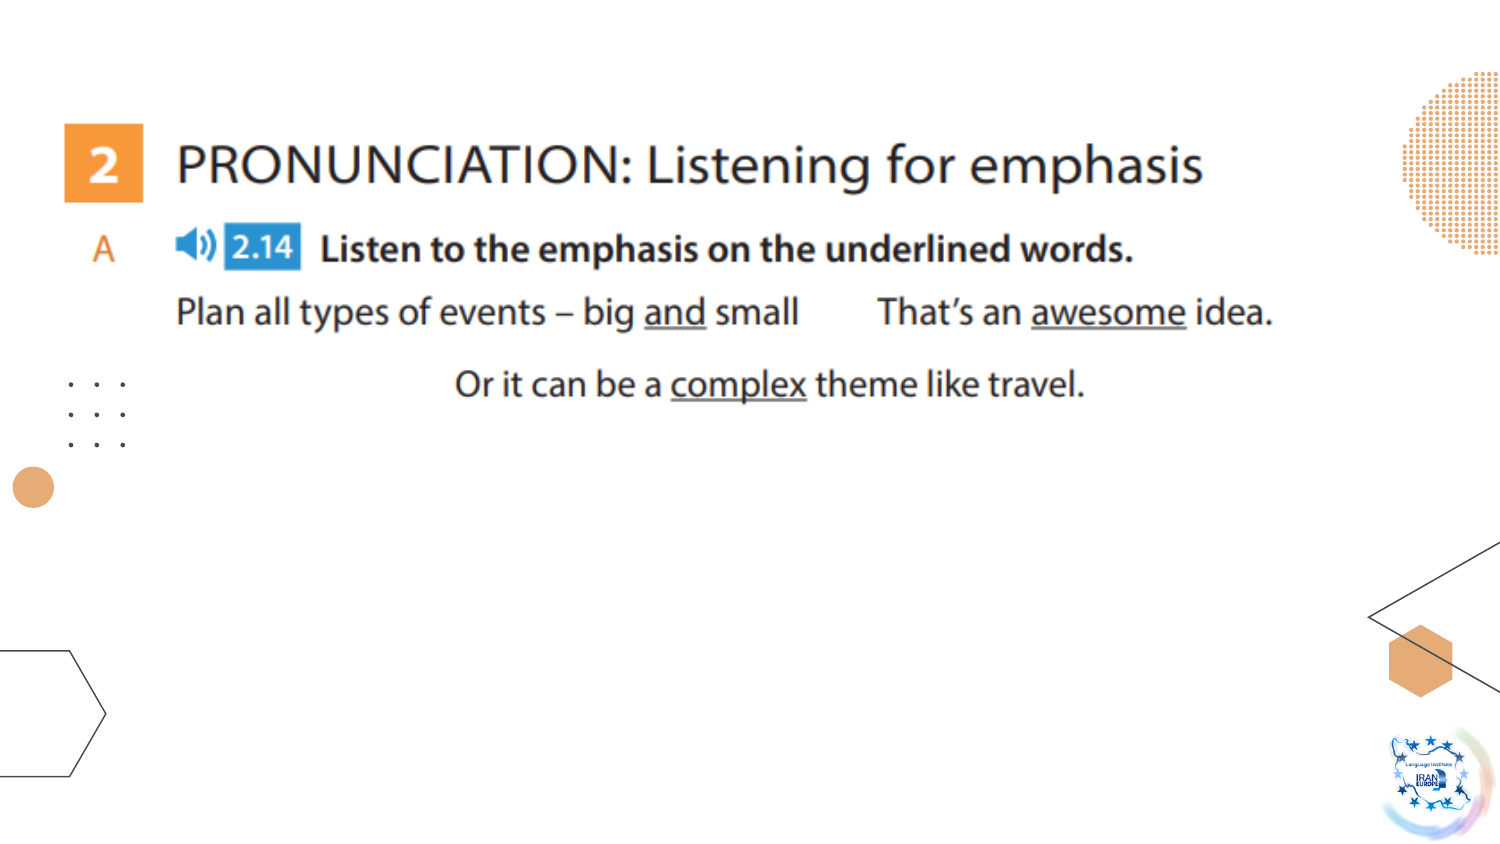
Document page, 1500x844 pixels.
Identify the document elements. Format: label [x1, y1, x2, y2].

picture [56, 108, 1304, 430]
picture [1375, 722, 1500, 844]
